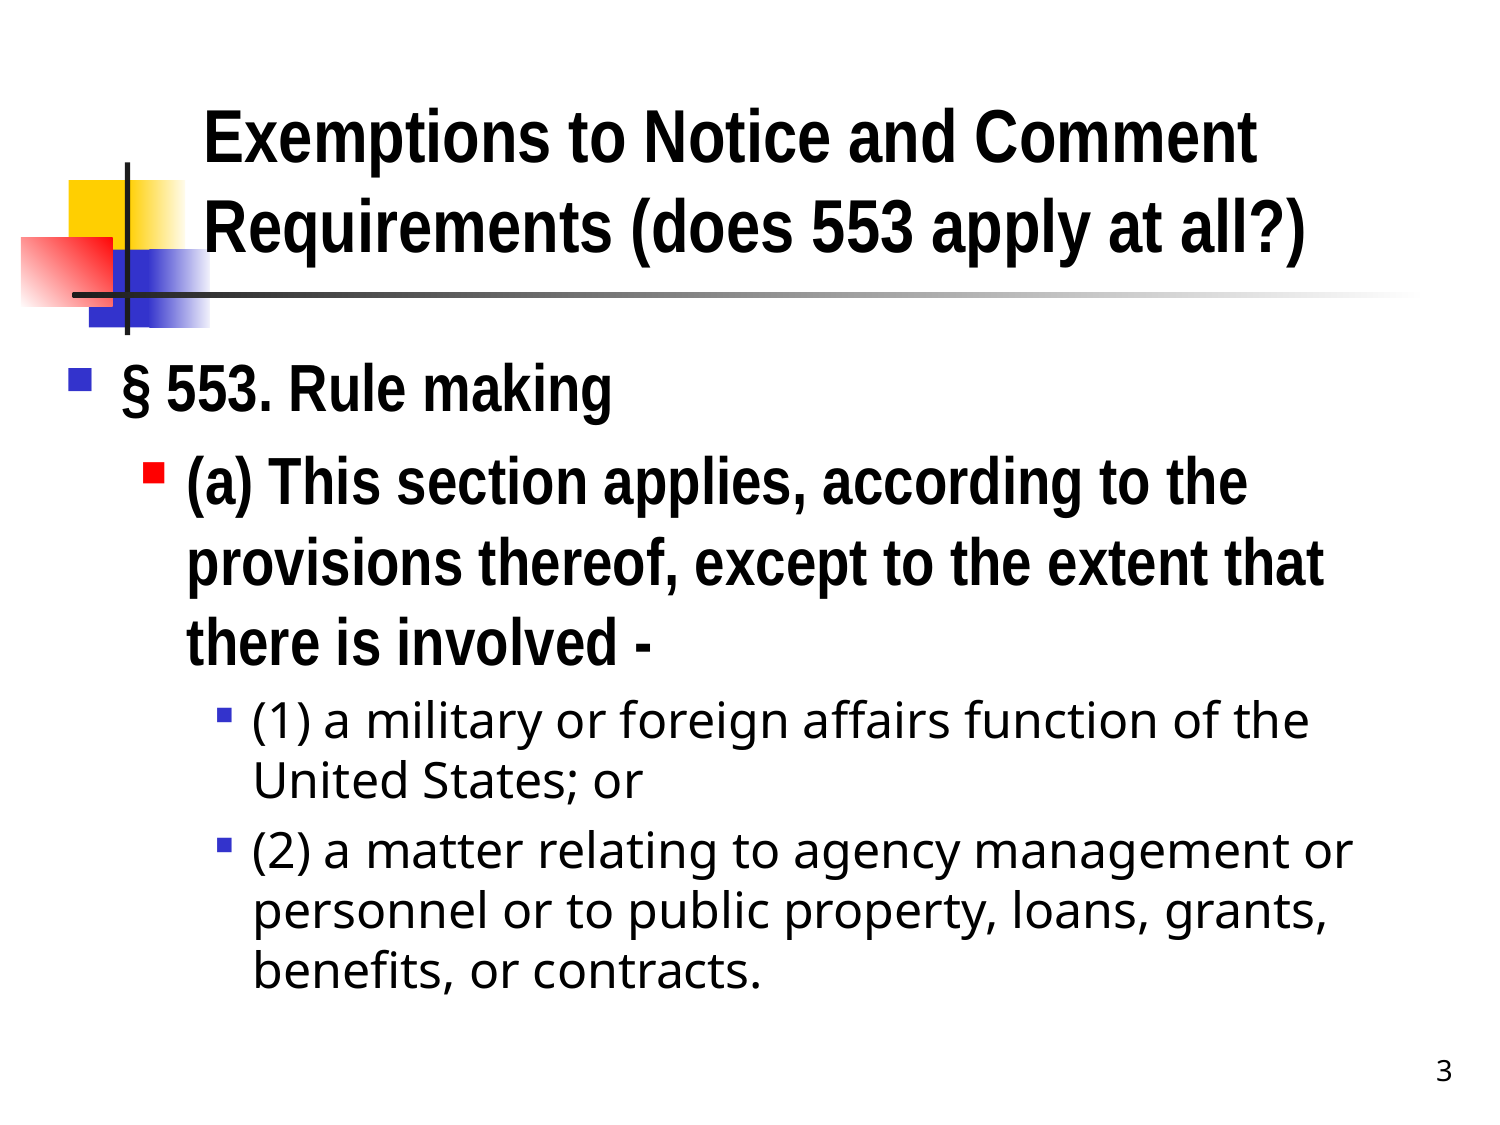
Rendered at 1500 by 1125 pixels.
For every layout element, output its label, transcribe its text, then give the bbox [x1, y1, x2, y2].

list § 553. Rule making (a) This section applies, according to the provisions thereof, except to the extent that there is involved - (1) a military or foreign affairs function of the United States; or (2) a matter relating to agency management or personnel or to public property, loans, grants, benefits, or contracts. [50, 337, 1450, 1075]
title Exemptions to Notice and Comment Requirements (does 553 apply at all?) [188, 35, 1468, 275]
slide_number 3 [1155, 1024, 1468, 1100]
